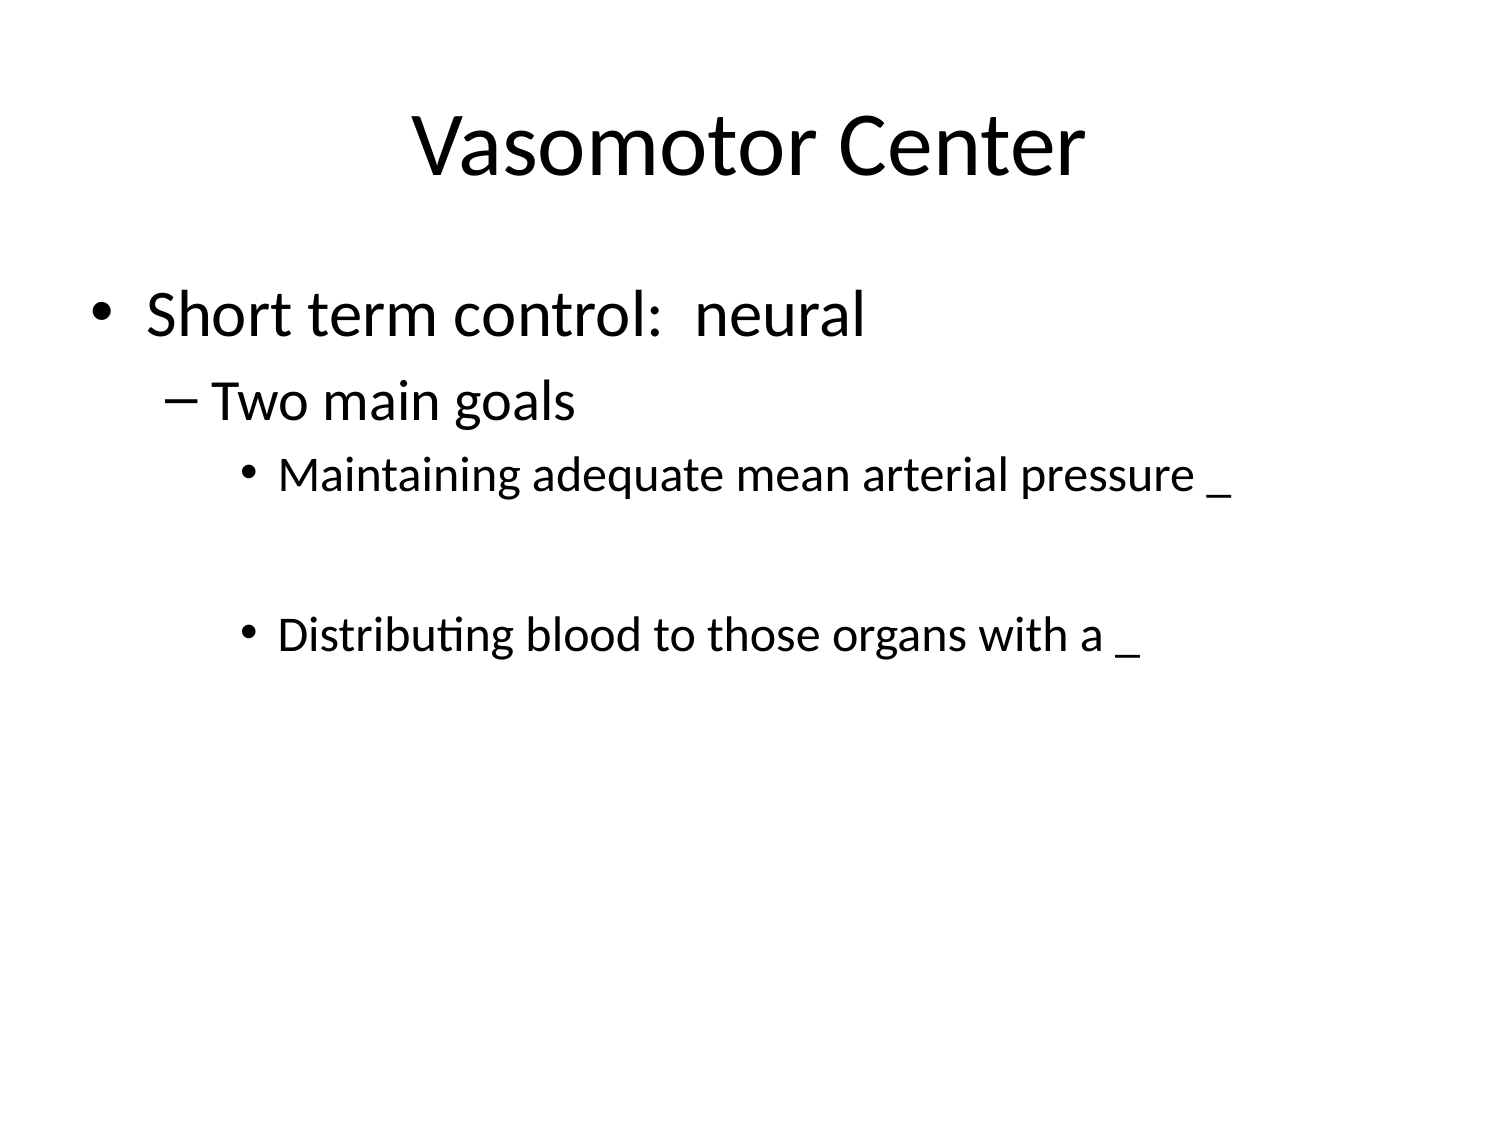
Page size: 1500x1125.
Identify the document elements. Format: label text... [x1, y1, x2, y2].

title Vasomotor Center [75, 45, 1425, 233]
list Short term control: neural Two main goals Maintaining adequate mean arterial pressure _ Distributing blood to those organs with a _ [75, 262, 1425, 1005]
